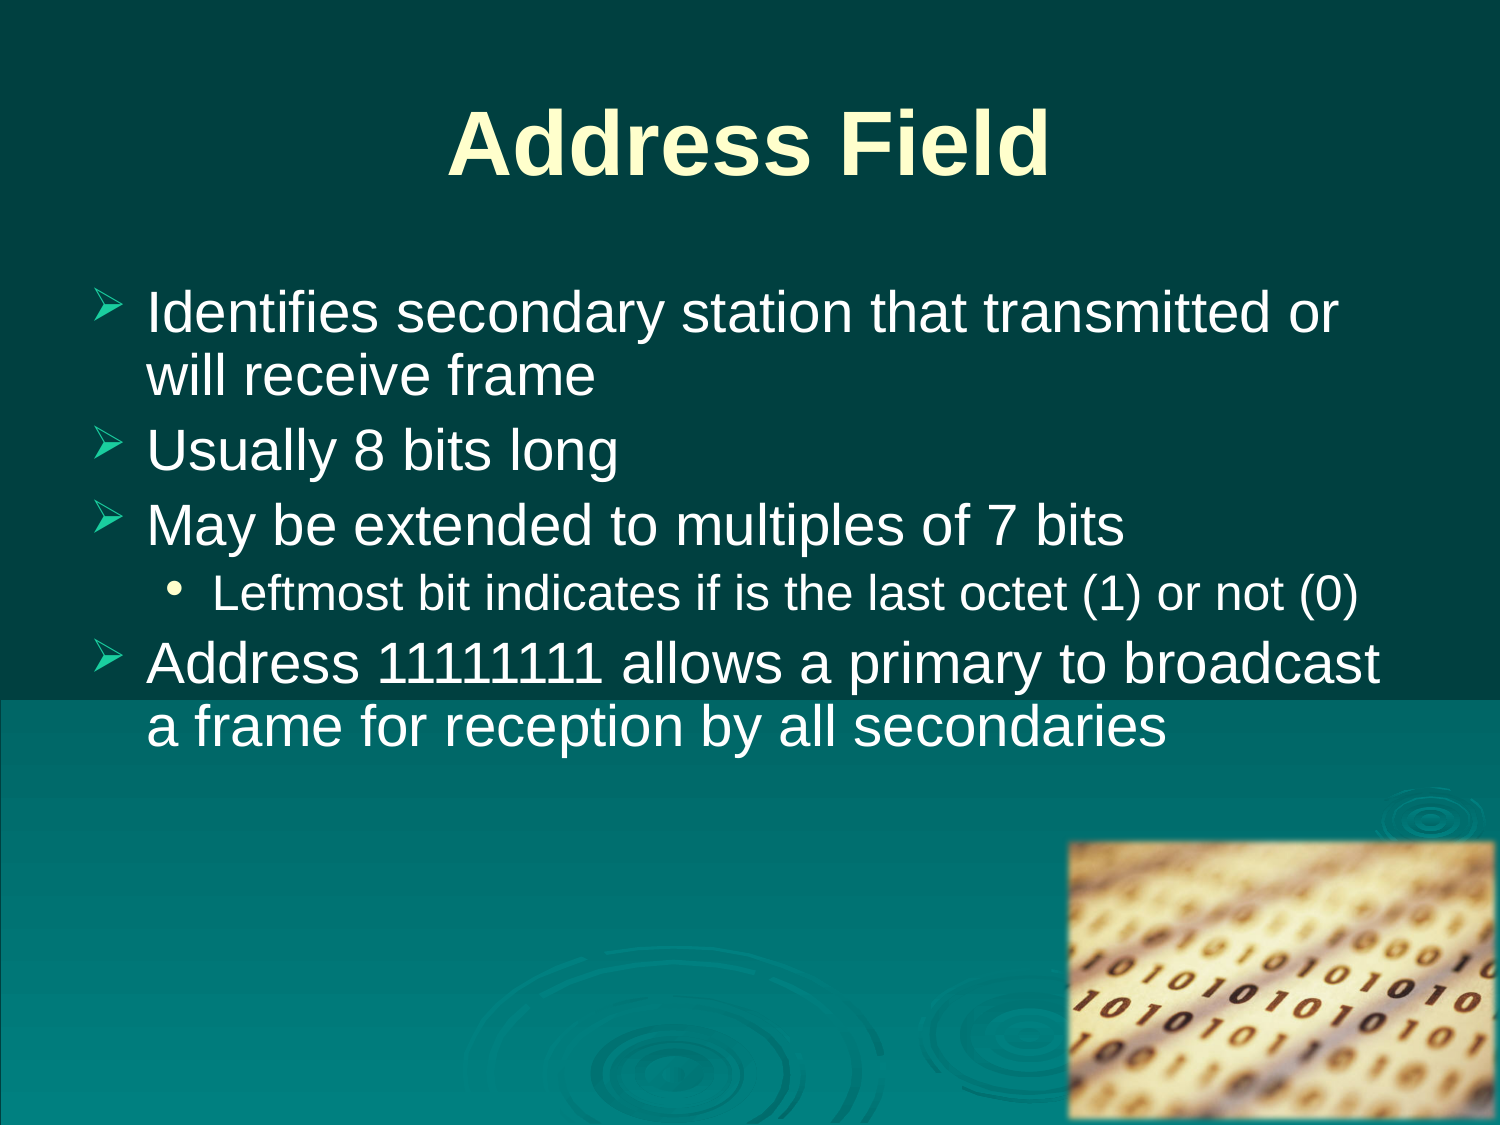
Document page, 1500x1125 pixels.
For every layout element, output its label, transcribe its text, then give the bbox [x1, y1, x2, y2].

title Address Field [74, 45, 1426, 233]
list Identifies secondary station that transmitted or will receive frame Usually 8 bits long May be extended to multiples of 7 bits Leftmost bit indicates if is the last octet (1) or not (0) Address 11111111 allows a primary to broadcast a frame for reception by all secondaries [74, 274, 1438, 888]
picture [1062, 835, 1500, 1125]
